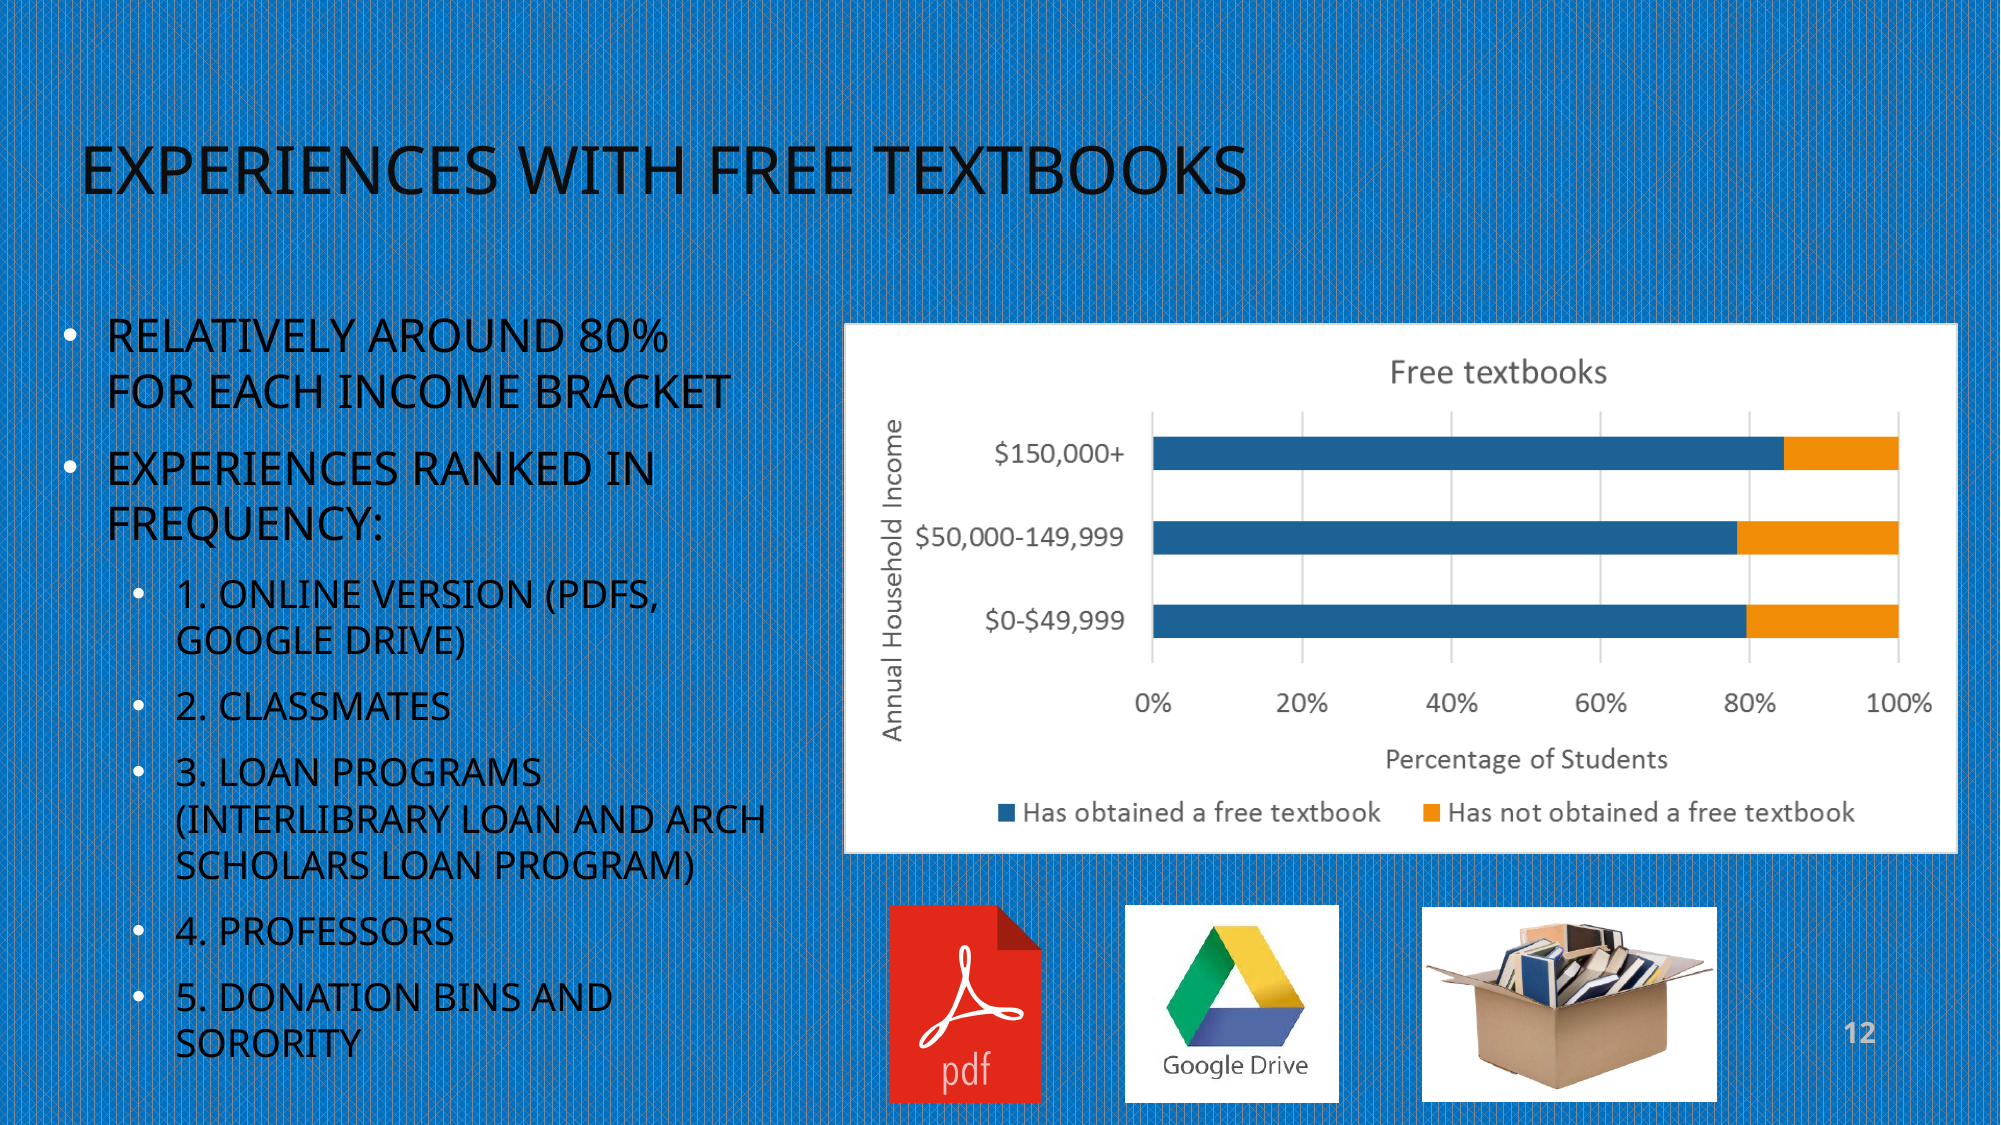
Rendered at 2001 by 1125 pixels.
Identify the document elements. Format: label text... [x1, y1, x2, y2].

picture [1125, 905, 1339, 1104]
slide_number 12 [1800, 1004, 1892, 1065]
picture [1422, 906, 1717, 1103]
picture [888, 905, 1042, 1104]
picture [844, 323, 1958, 855]
list Relatively around 80% for each income bracket Experiences Ranked in Frequency: 1. Online version (pdfs, google drive) 2. Classmates 3. loan programs (Interlibrary Loan and Arch Scholars Loan Program) 4. Professors 5. Donation Bins and Sorority [47, 286, 785, 1086]
title Experiences with Free Textbooks [64, 11, 1690, 324]
